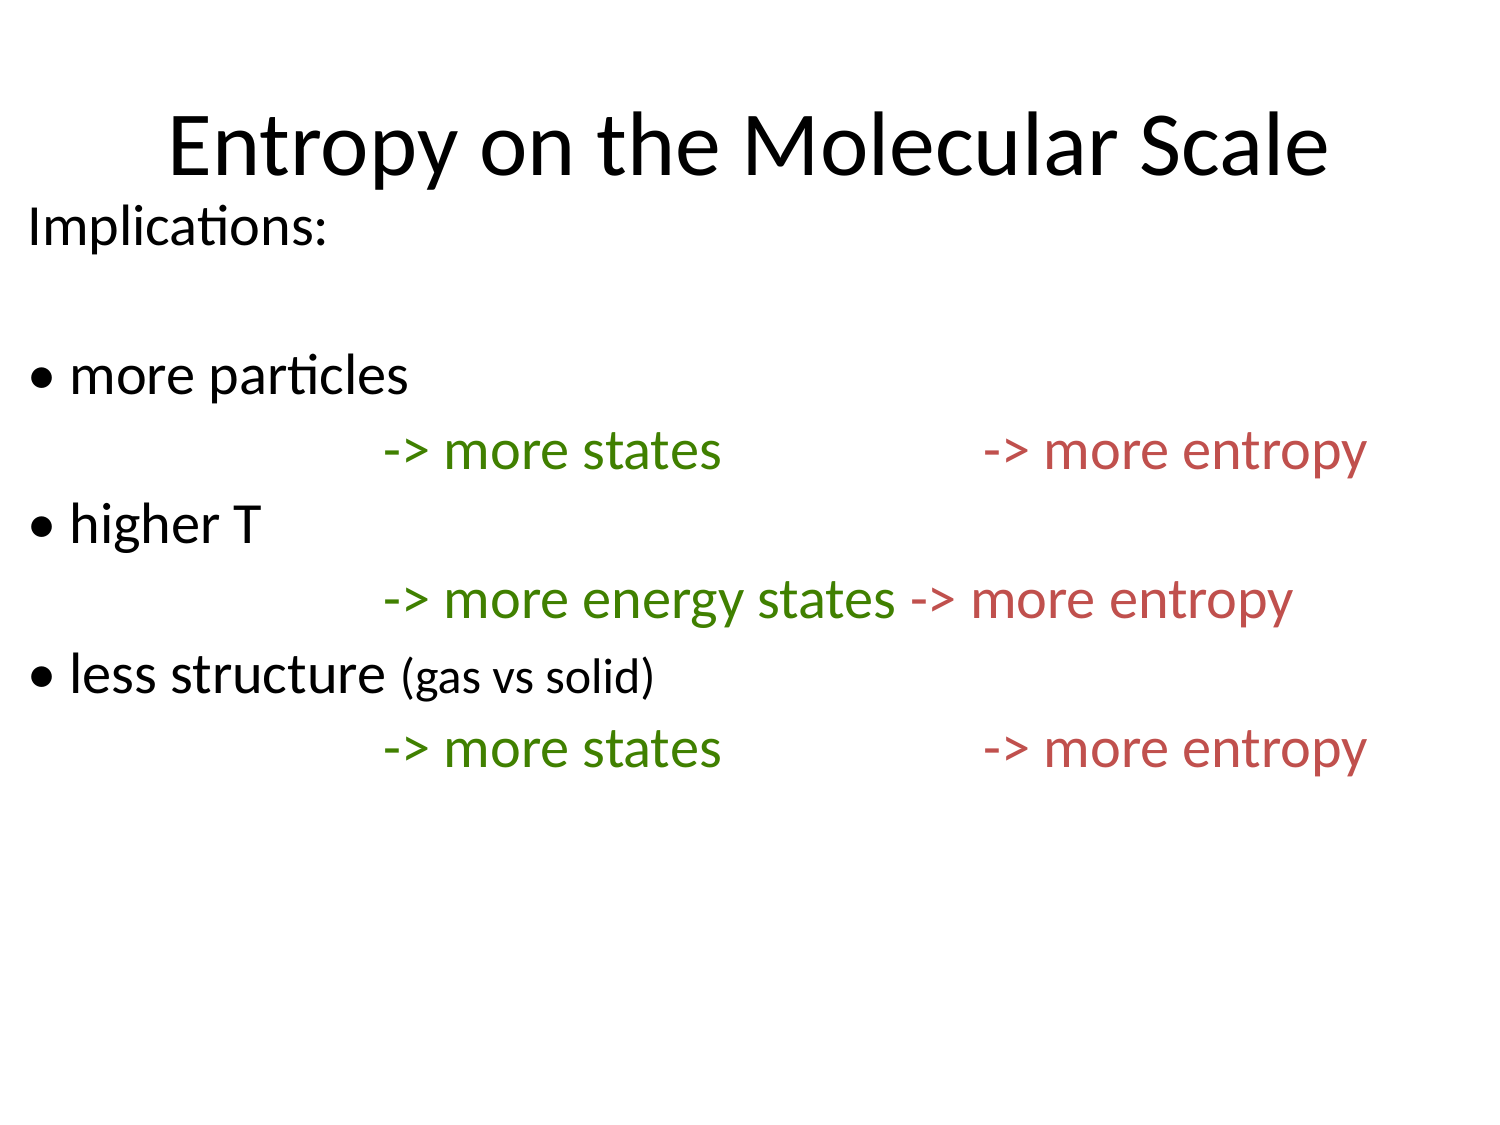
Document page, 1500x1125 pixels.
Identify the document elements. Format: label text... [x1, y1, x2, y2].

title Entropy on the Molecular Scale [75, 45, 1425, 187]
list Implications: • more particles -> more states -> more entropy • higher T -> more energy states -> more entropy • less structure (gas vs solid) -> more states -> more entropy [12, 187, 1475, 850]
